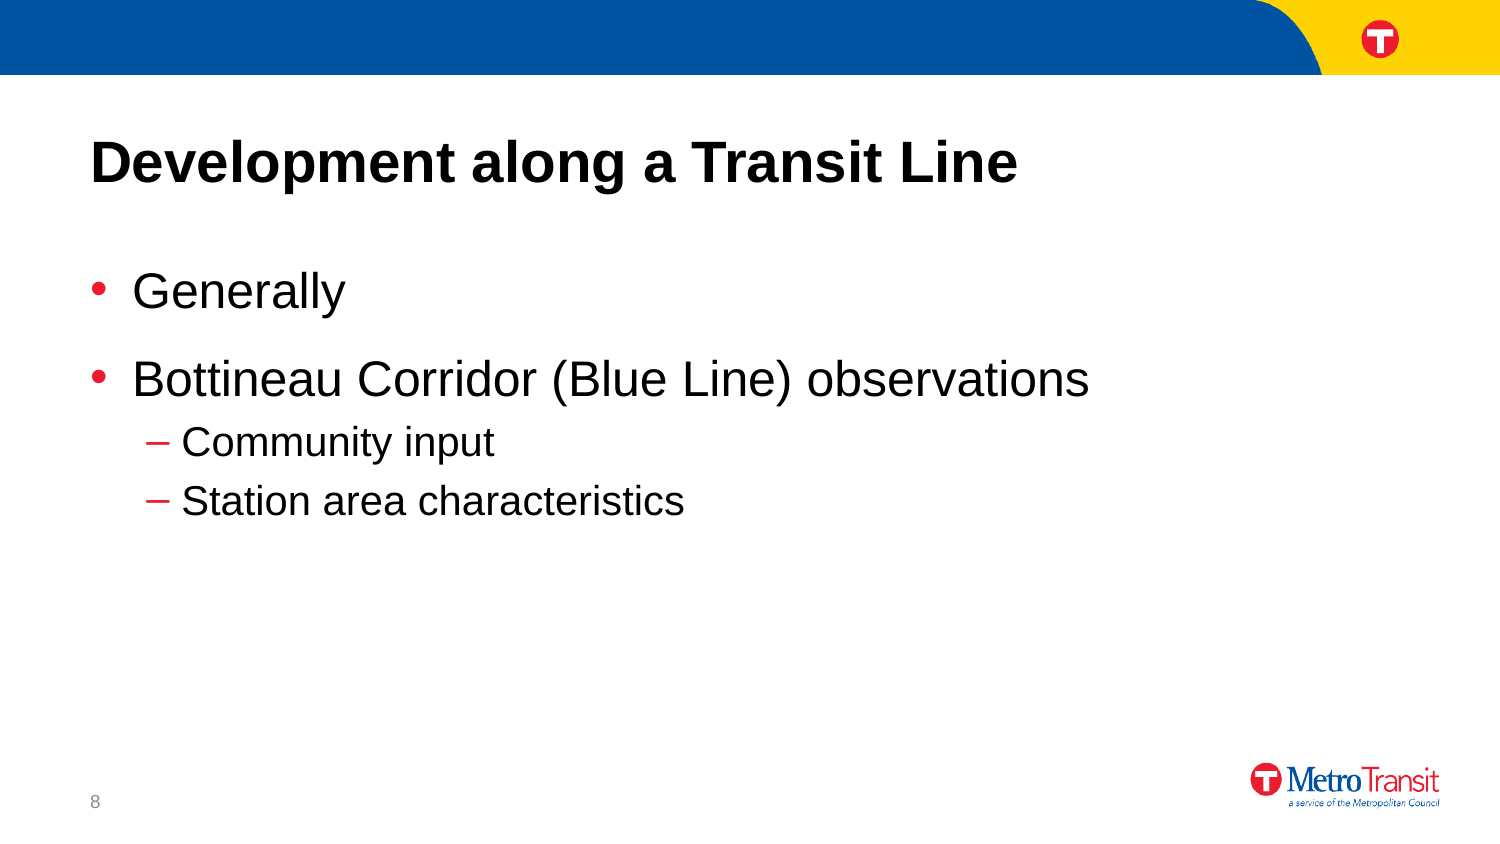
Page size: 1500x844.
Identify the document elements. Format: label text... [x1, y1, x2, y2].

picture [0, 0, 1500, 75]
title Development along a Transit Line [75, 77, 1425, 203]
slide_number 8 [75, 779, 425, 824]
list Generally Bottineau Corridor (Blue Line) observations Community input Station area characteristics [75, 251, 1425, 754]
picture [75, 755, 1500, 844]
